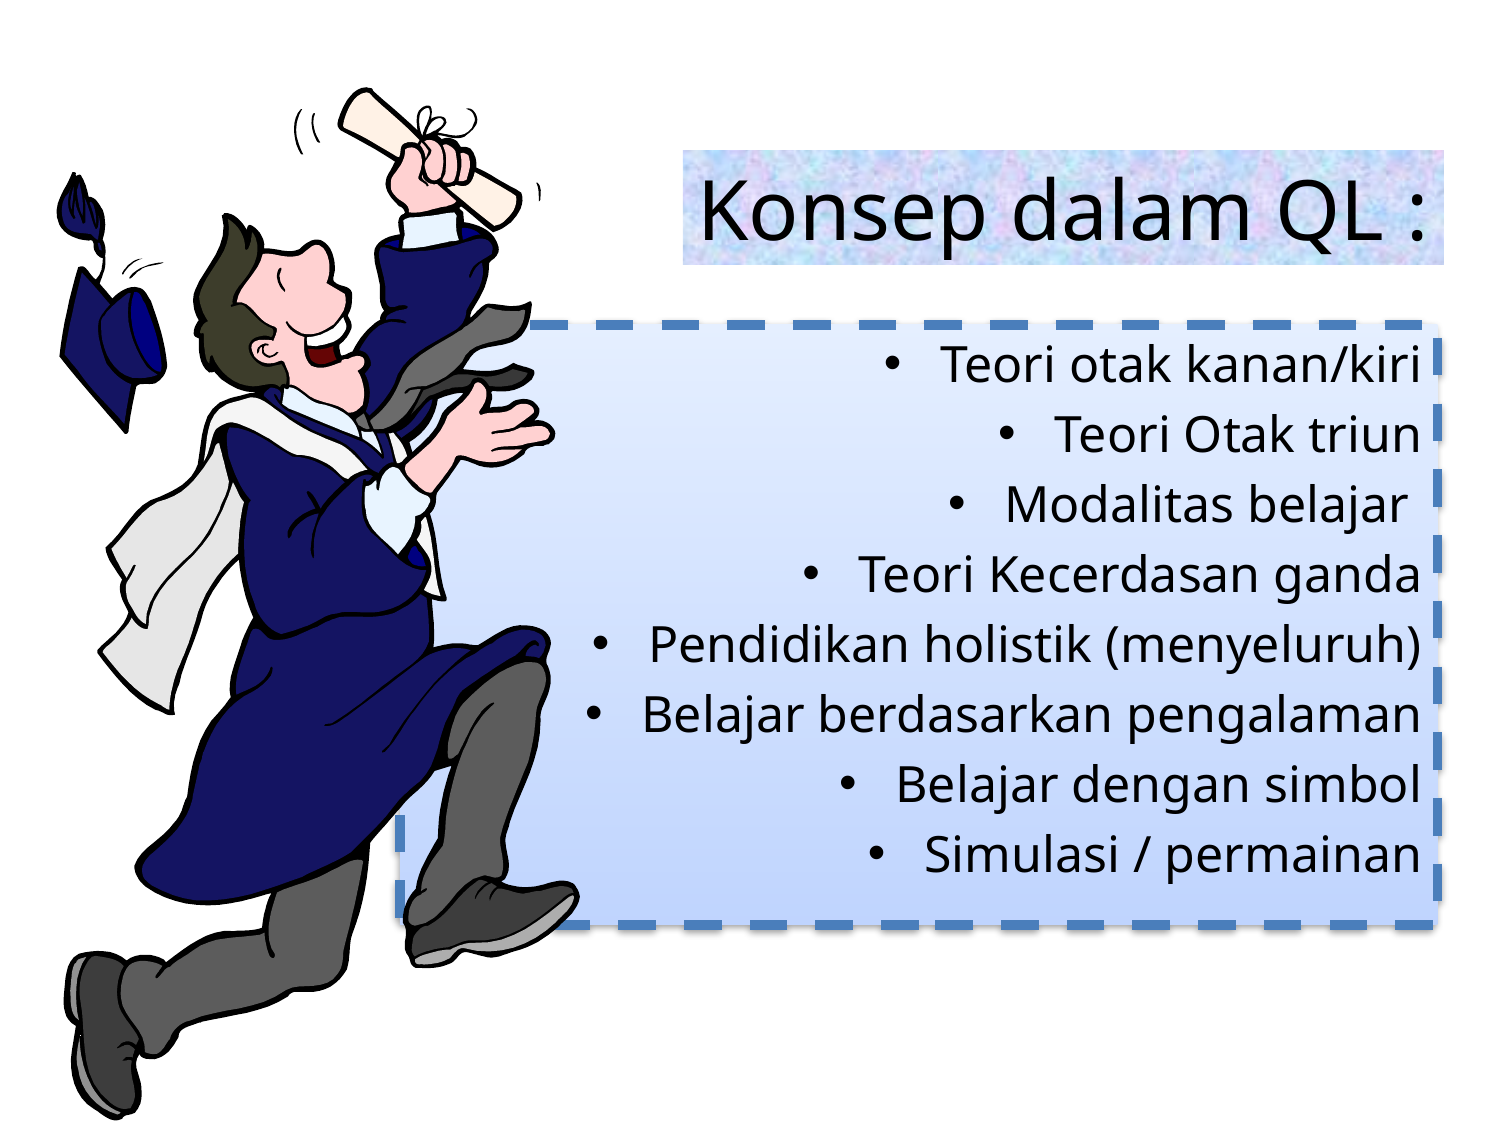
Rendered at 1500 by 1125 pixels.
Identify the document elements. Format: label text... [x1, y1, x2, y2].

list Teori otak kanan/kiri Teori Otak triun Modalitas belajar Teori Kecerdasan ganda Pendidikan holistik (menyeluruh) Belajar berdasarkan pengalaman Belajar dengan simbol Simulasi / permainan [591, 324, 1438, 926]
text_box Konsep dalam QL : [682, 149, 1444, 265]
picture [49, 74, 588, 1125]
